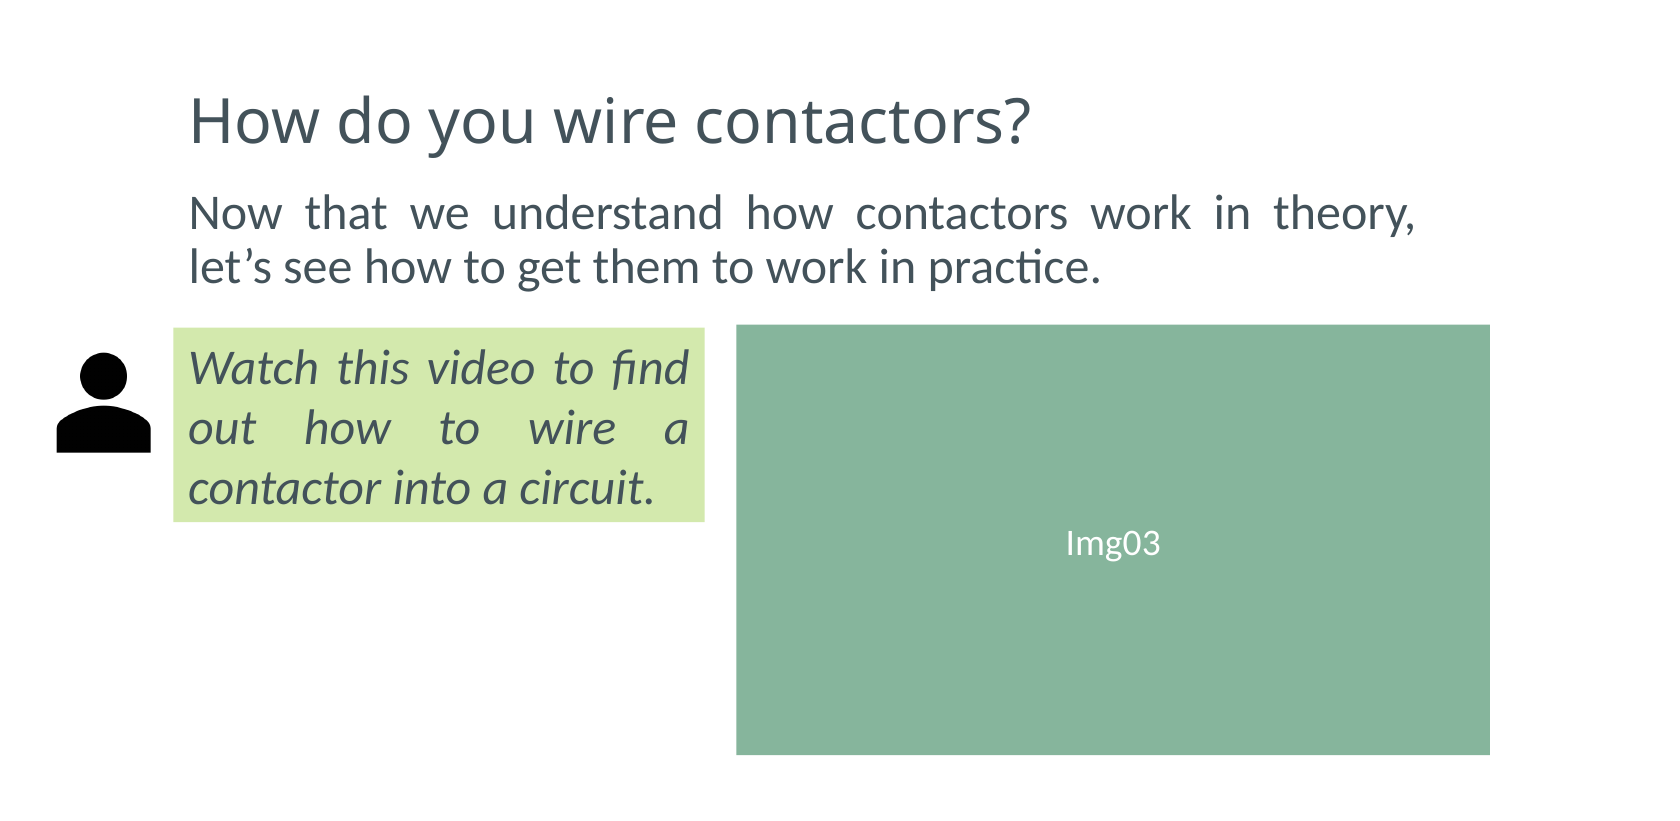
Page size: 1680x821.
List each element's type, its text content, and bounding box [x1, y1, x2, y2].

text_box Watch this video to find out how to wire a contactor into a circuit. [173, 327, 705, 523]
title How do you wire contactors? [173, 43, 1433, 179]
list Now that we understand how contactors work in theory, let’s see how to get them to work in practice. [173, 179, 1433, 364]
picture [33, 332, 174, 473]
text_box Img03 [735, 324, 1491, 756]
